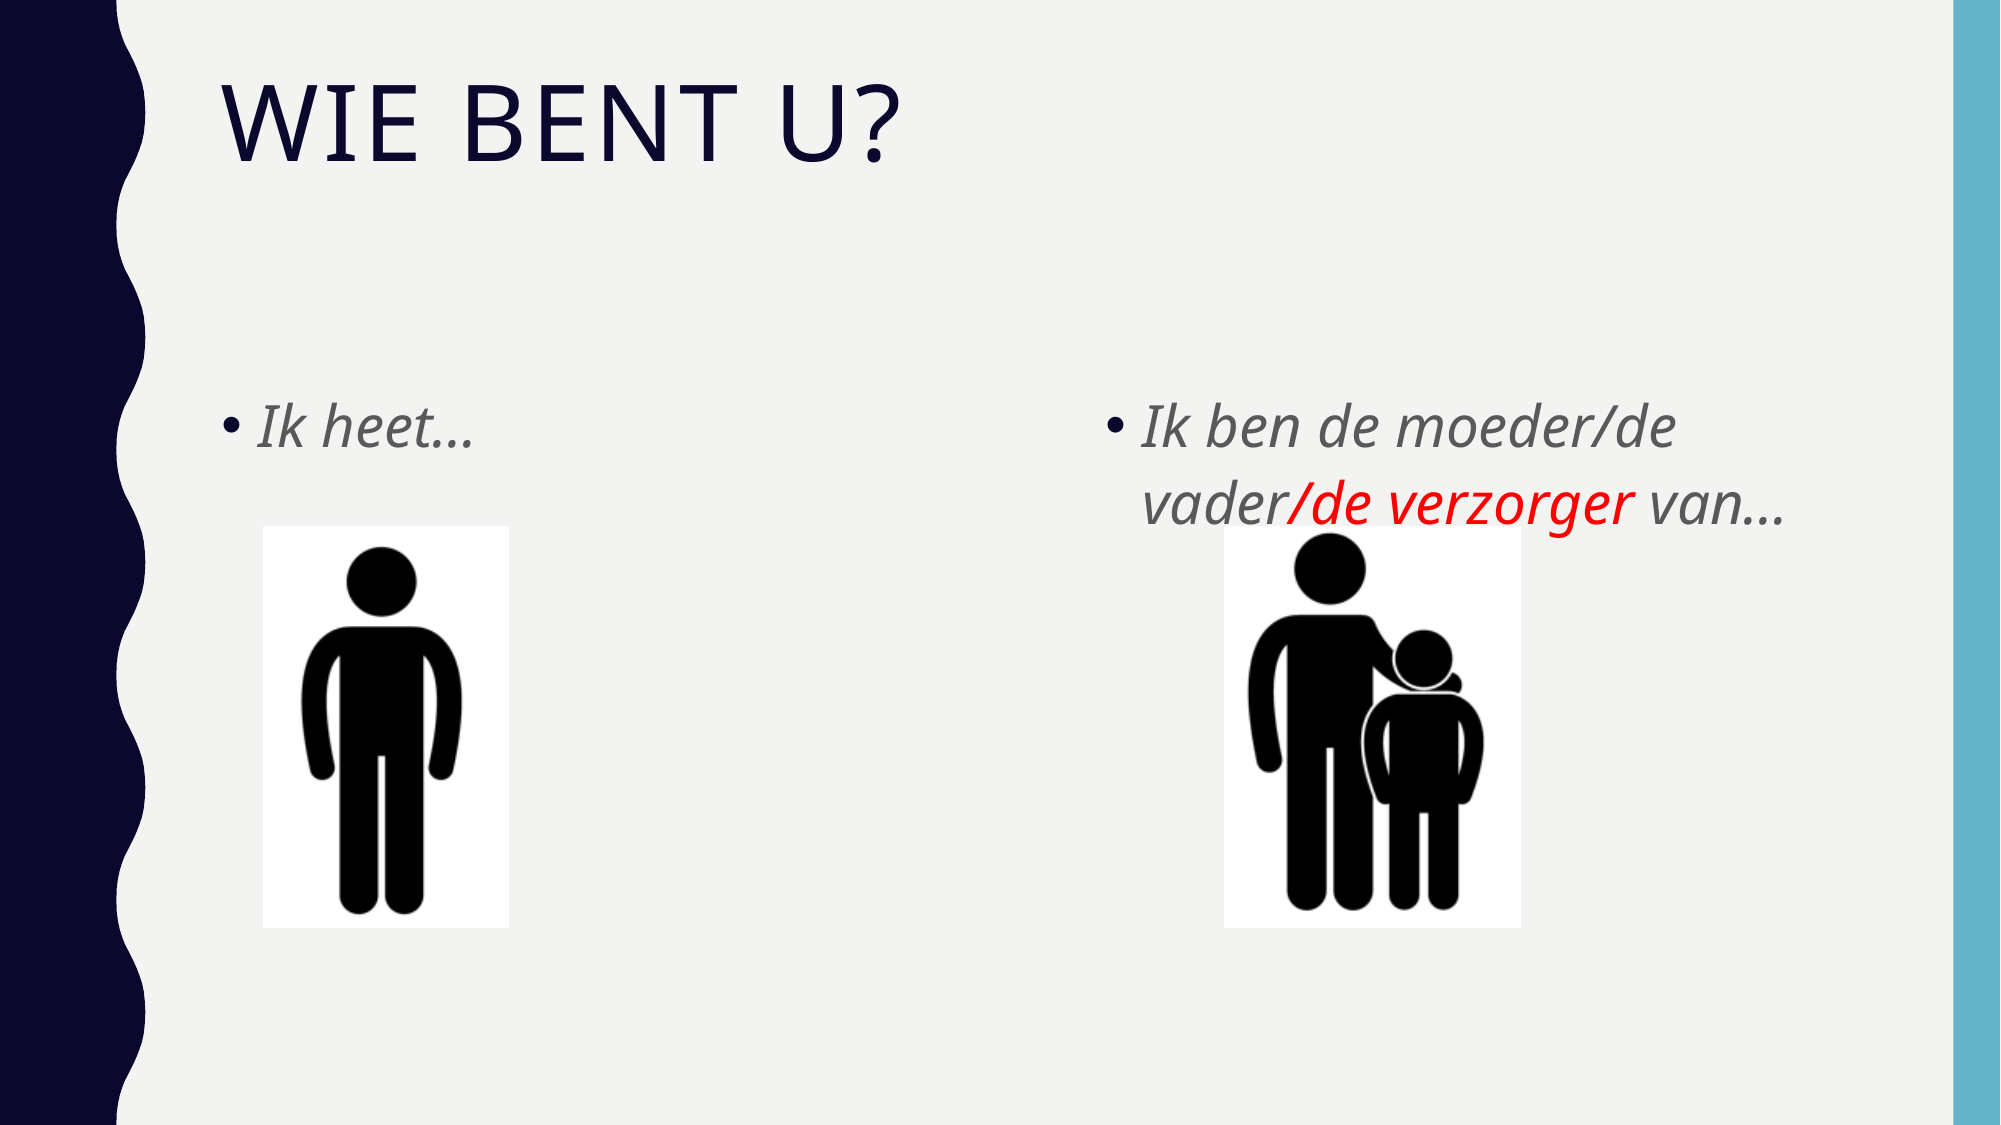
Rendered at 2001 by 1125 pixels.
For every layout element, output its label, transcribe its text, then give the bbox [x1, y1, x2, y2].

picture [1223, 526, 1521, 928]
list Ik ben de moeder/de vader/de verzorger van… [1090, 375, 1878, 969]
picture [263, 526, 509, 928]
title Wie bent u? [205, 62, 1875, 308]
list Ik heet… [206, 375, 994, 969]
